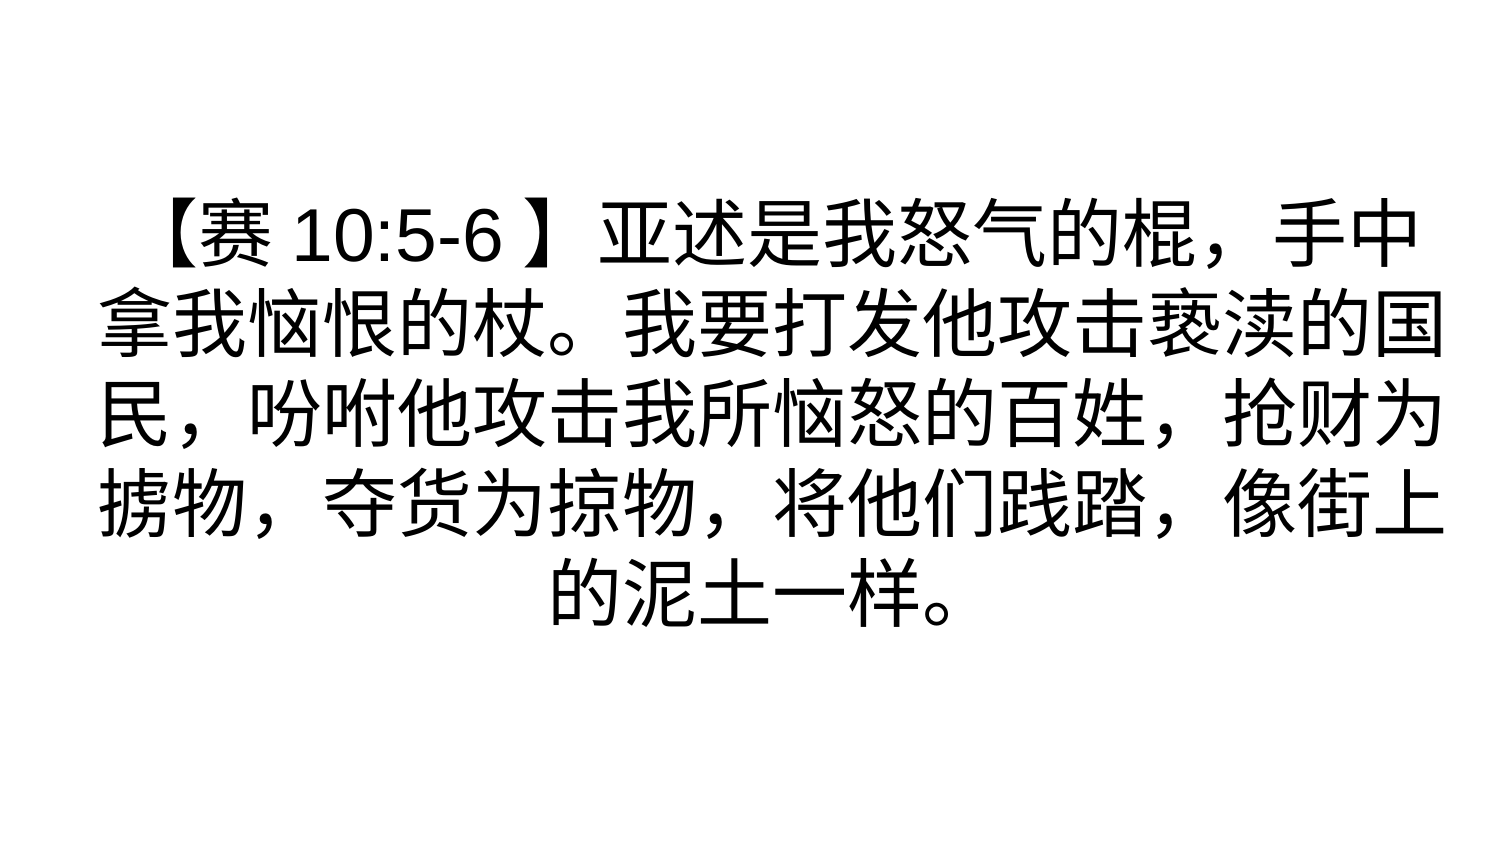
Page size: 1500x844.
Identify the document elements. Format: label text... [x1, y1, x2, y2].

title 【赛10:5-6】亚述是我怒气的棍，手中拿我恼恨的杖。我要打发他攻击亵渎的国民，吩咐他攻击我所恼怒的百姓，抢财为掳物，夺货为掠物，将他们践踏，像街上的泥土一样。 [74, 342, 1472, 481]
